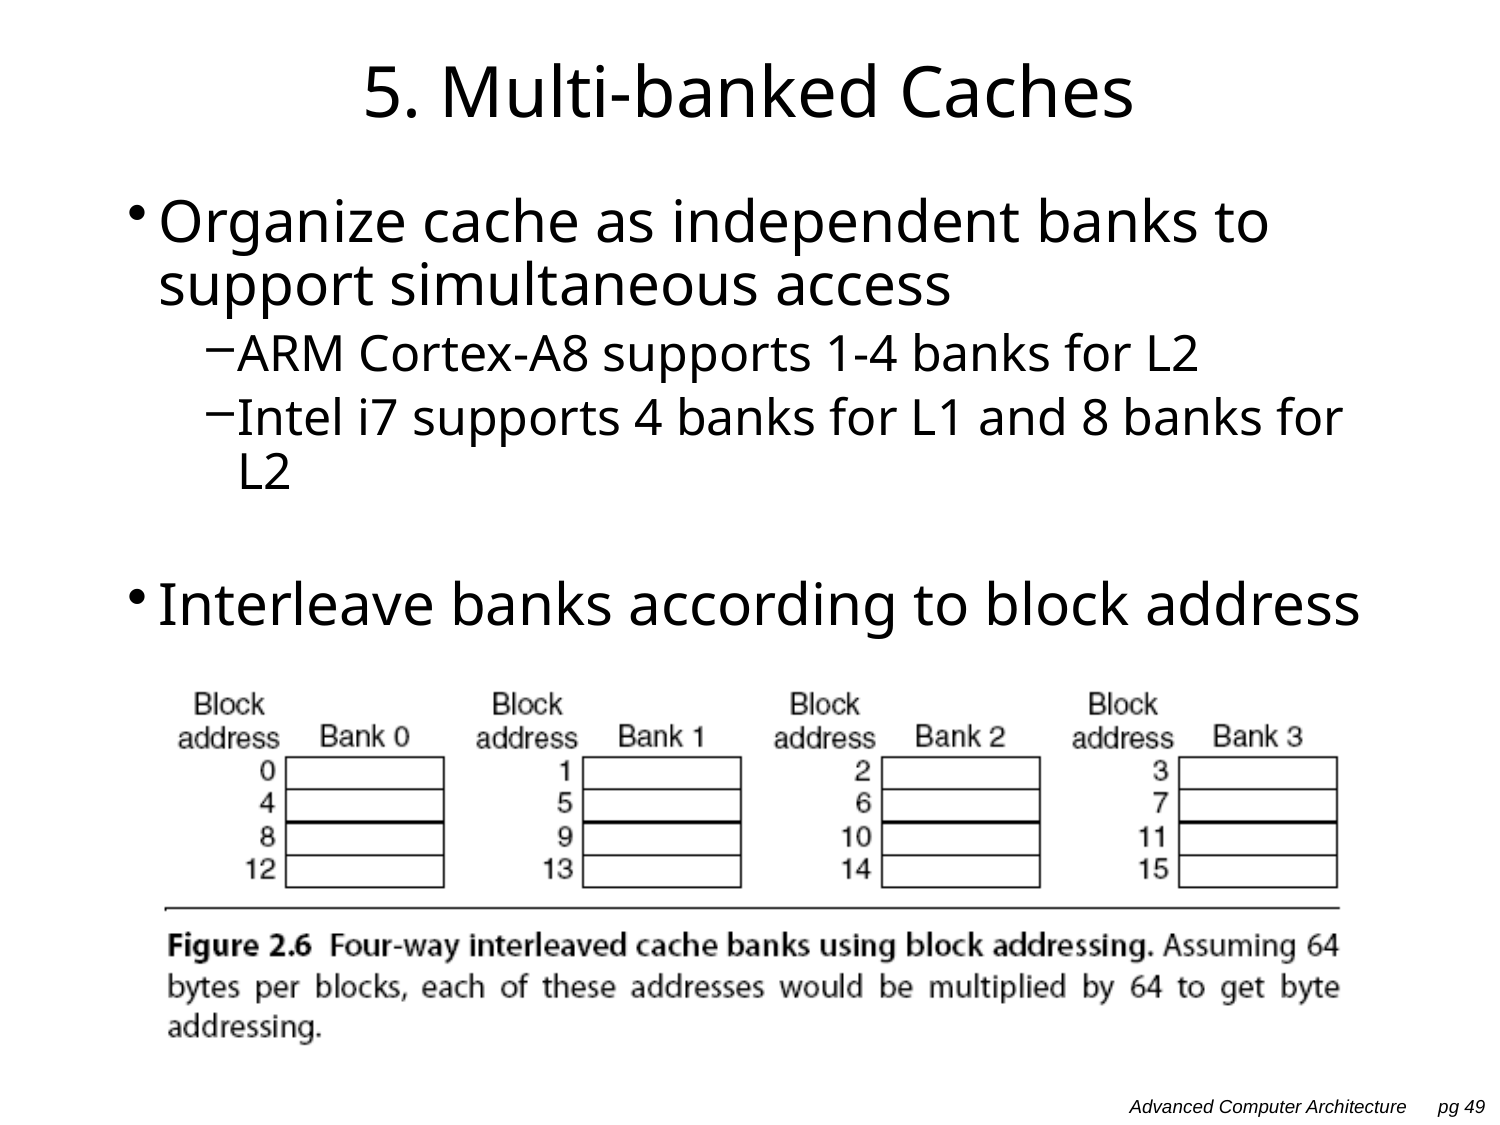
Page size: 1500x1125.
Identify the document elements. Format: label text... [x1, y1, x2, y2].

picture [135, 668, 1377, 1083]
title 5. Multi-banked Caches [47, 37, 1451, 158]
list Organize cache as independent banks to support simultaneous access ARM Cortex-A8 supports 1-4 banks for L2 Intel i7 supports 4 banks for L1 and 8 banks for L2 Interleave banks according to block address [111, 184, 1389, 1024]
